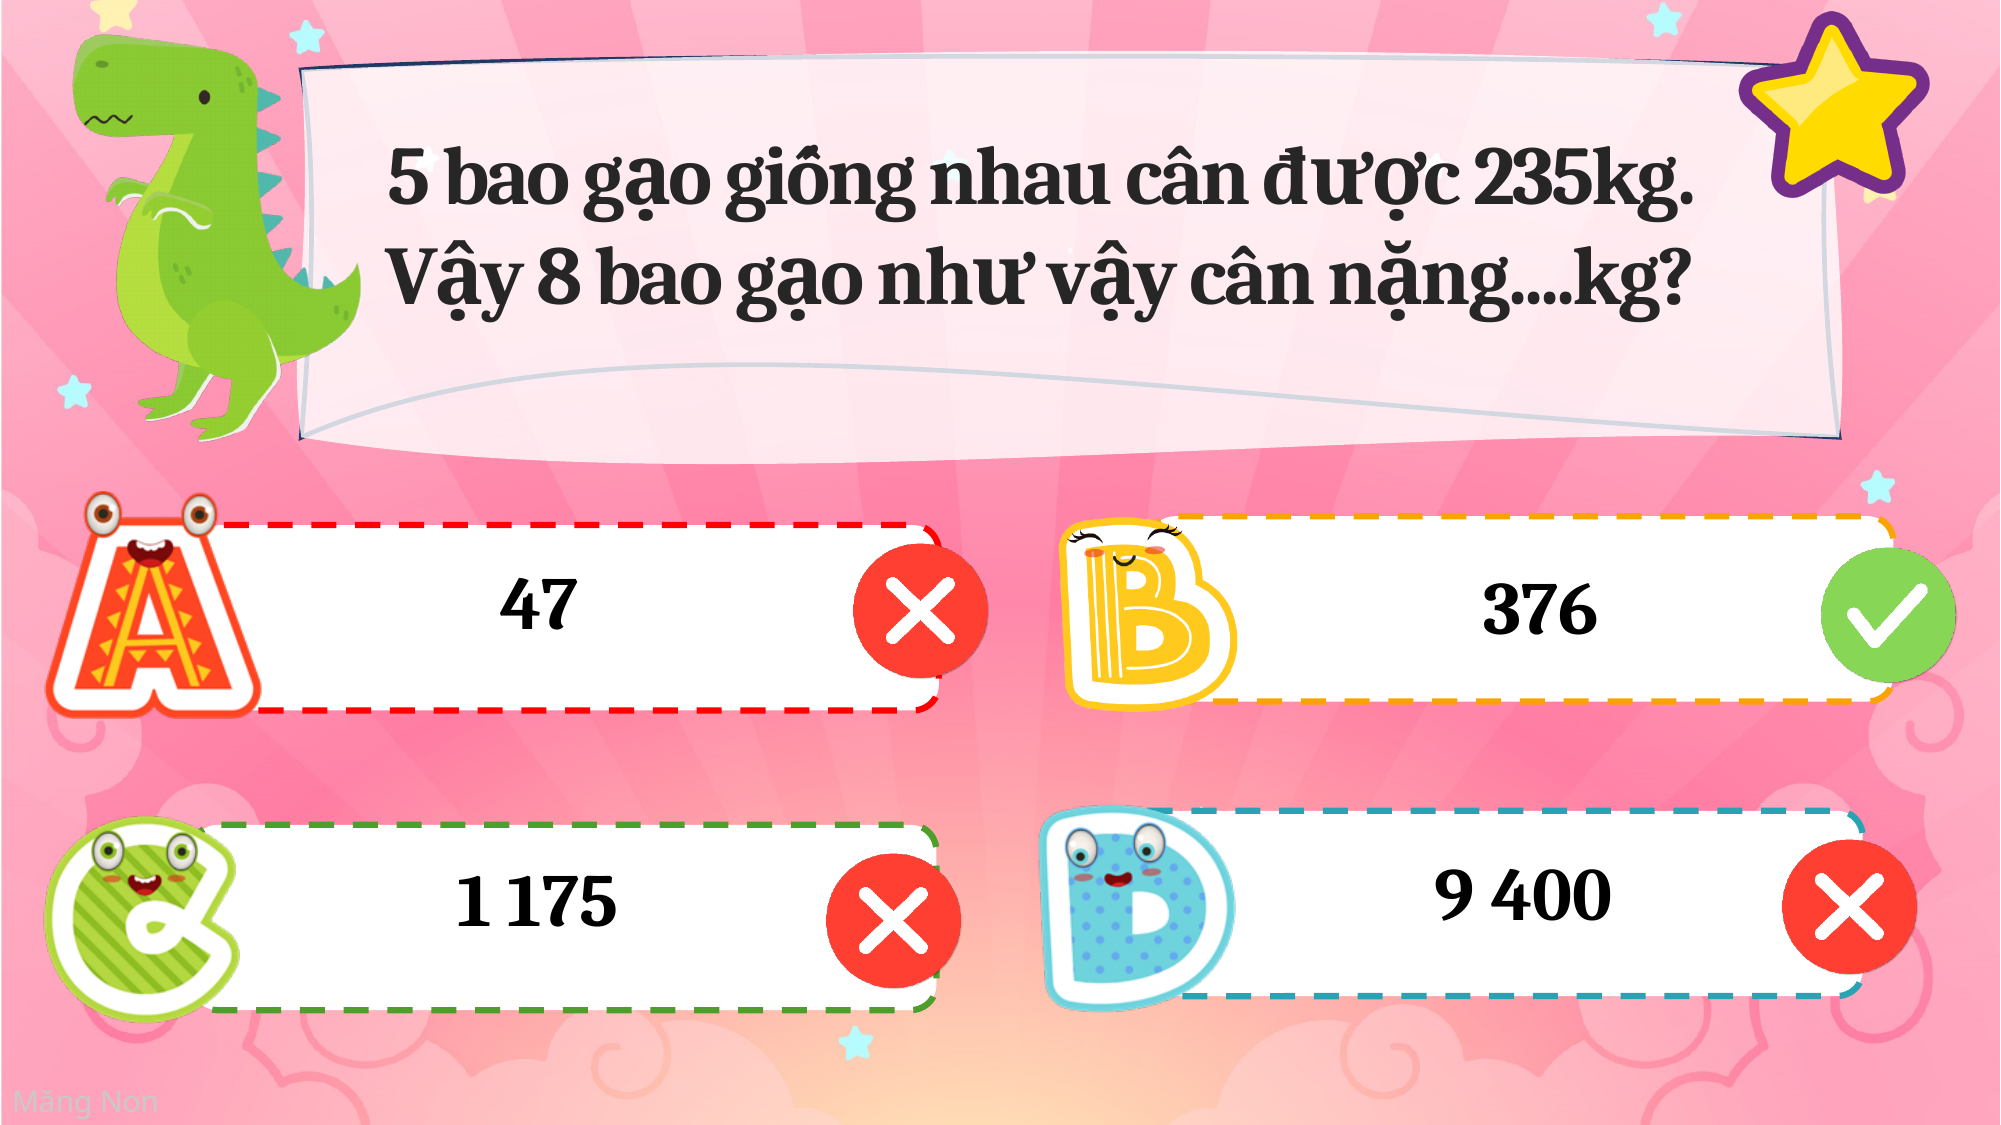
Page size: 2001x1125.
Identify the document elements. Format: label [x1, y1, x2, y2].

text_box [1268, 516, 1894, 702]
text_box [274, 525, 939, 711]
text_box [1256, 810, 1863, 997]
text_box [266, 824, 937, 1011]
picture [0, 0, 2000, 1125]
text_box [301, 69, 1840, 438]
